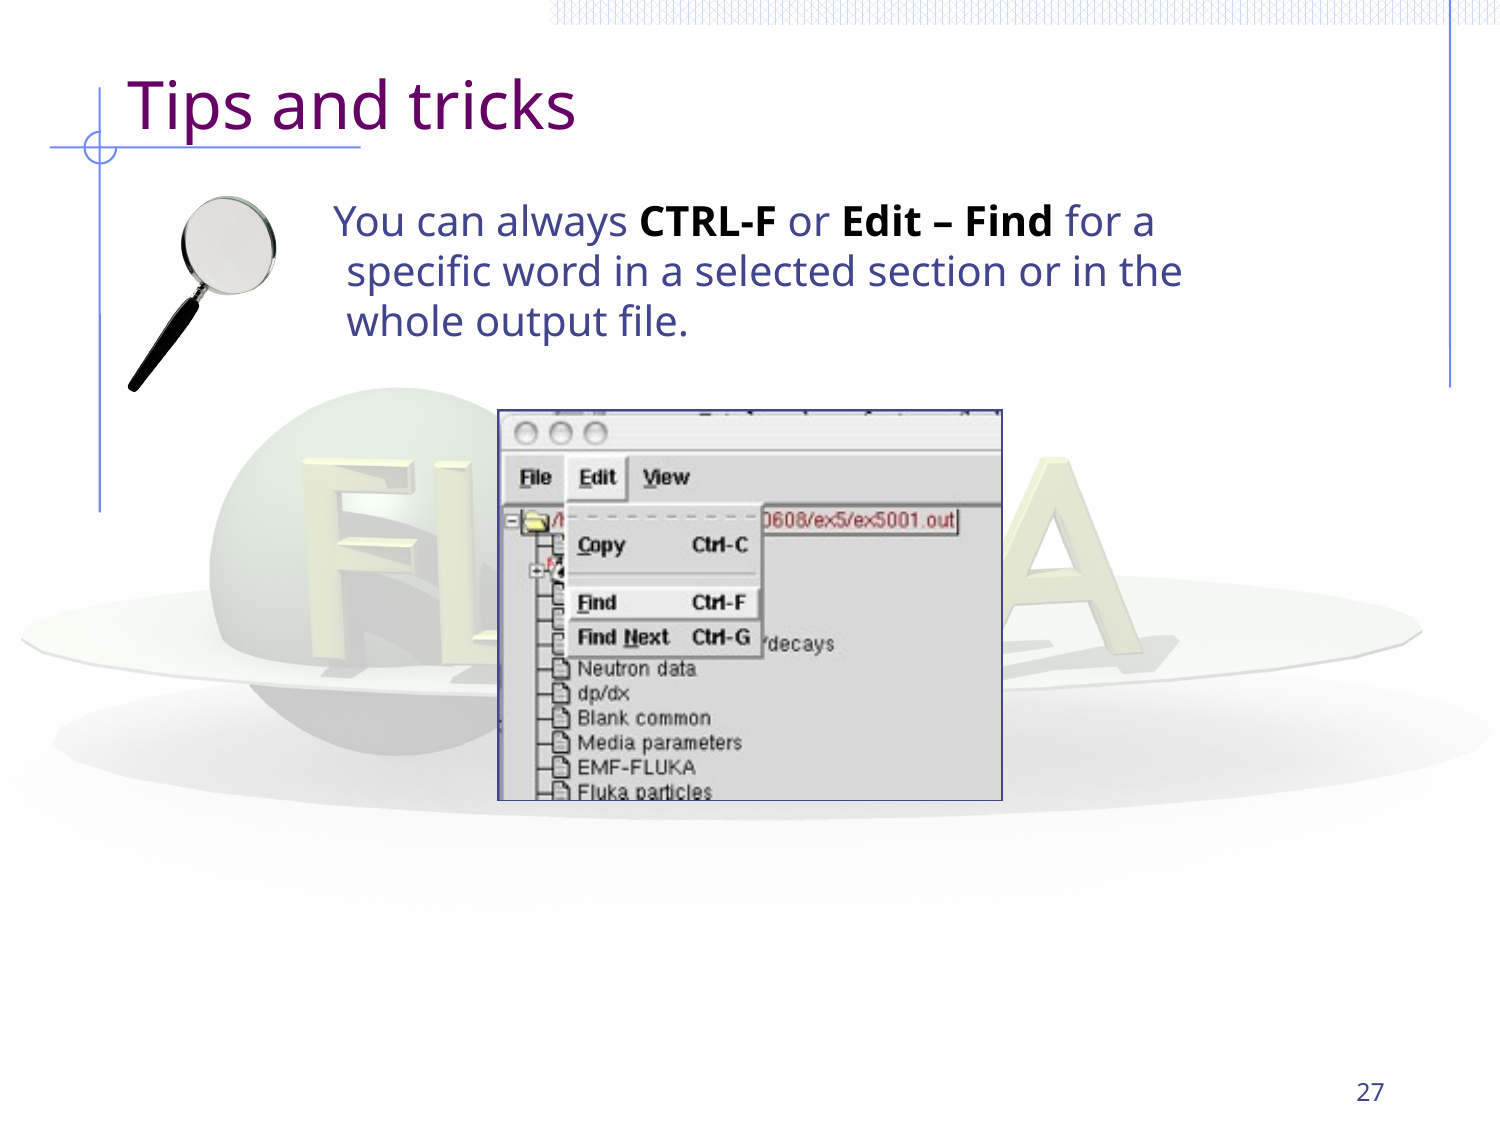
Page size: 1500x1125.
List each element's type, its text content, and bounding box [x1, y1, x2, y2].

list You can always CTRL-F or Edit – Find for a specific word in a selected section or in the whole output file. [274, 187, 1288, 1038]
picture [498, 410, 1002, 801]
slide_number 27 [1137, 1067, 1401, 1118]
title Tips and tricks [112, 49, 1388, 151]
picture [63, 176, 312, 397]
